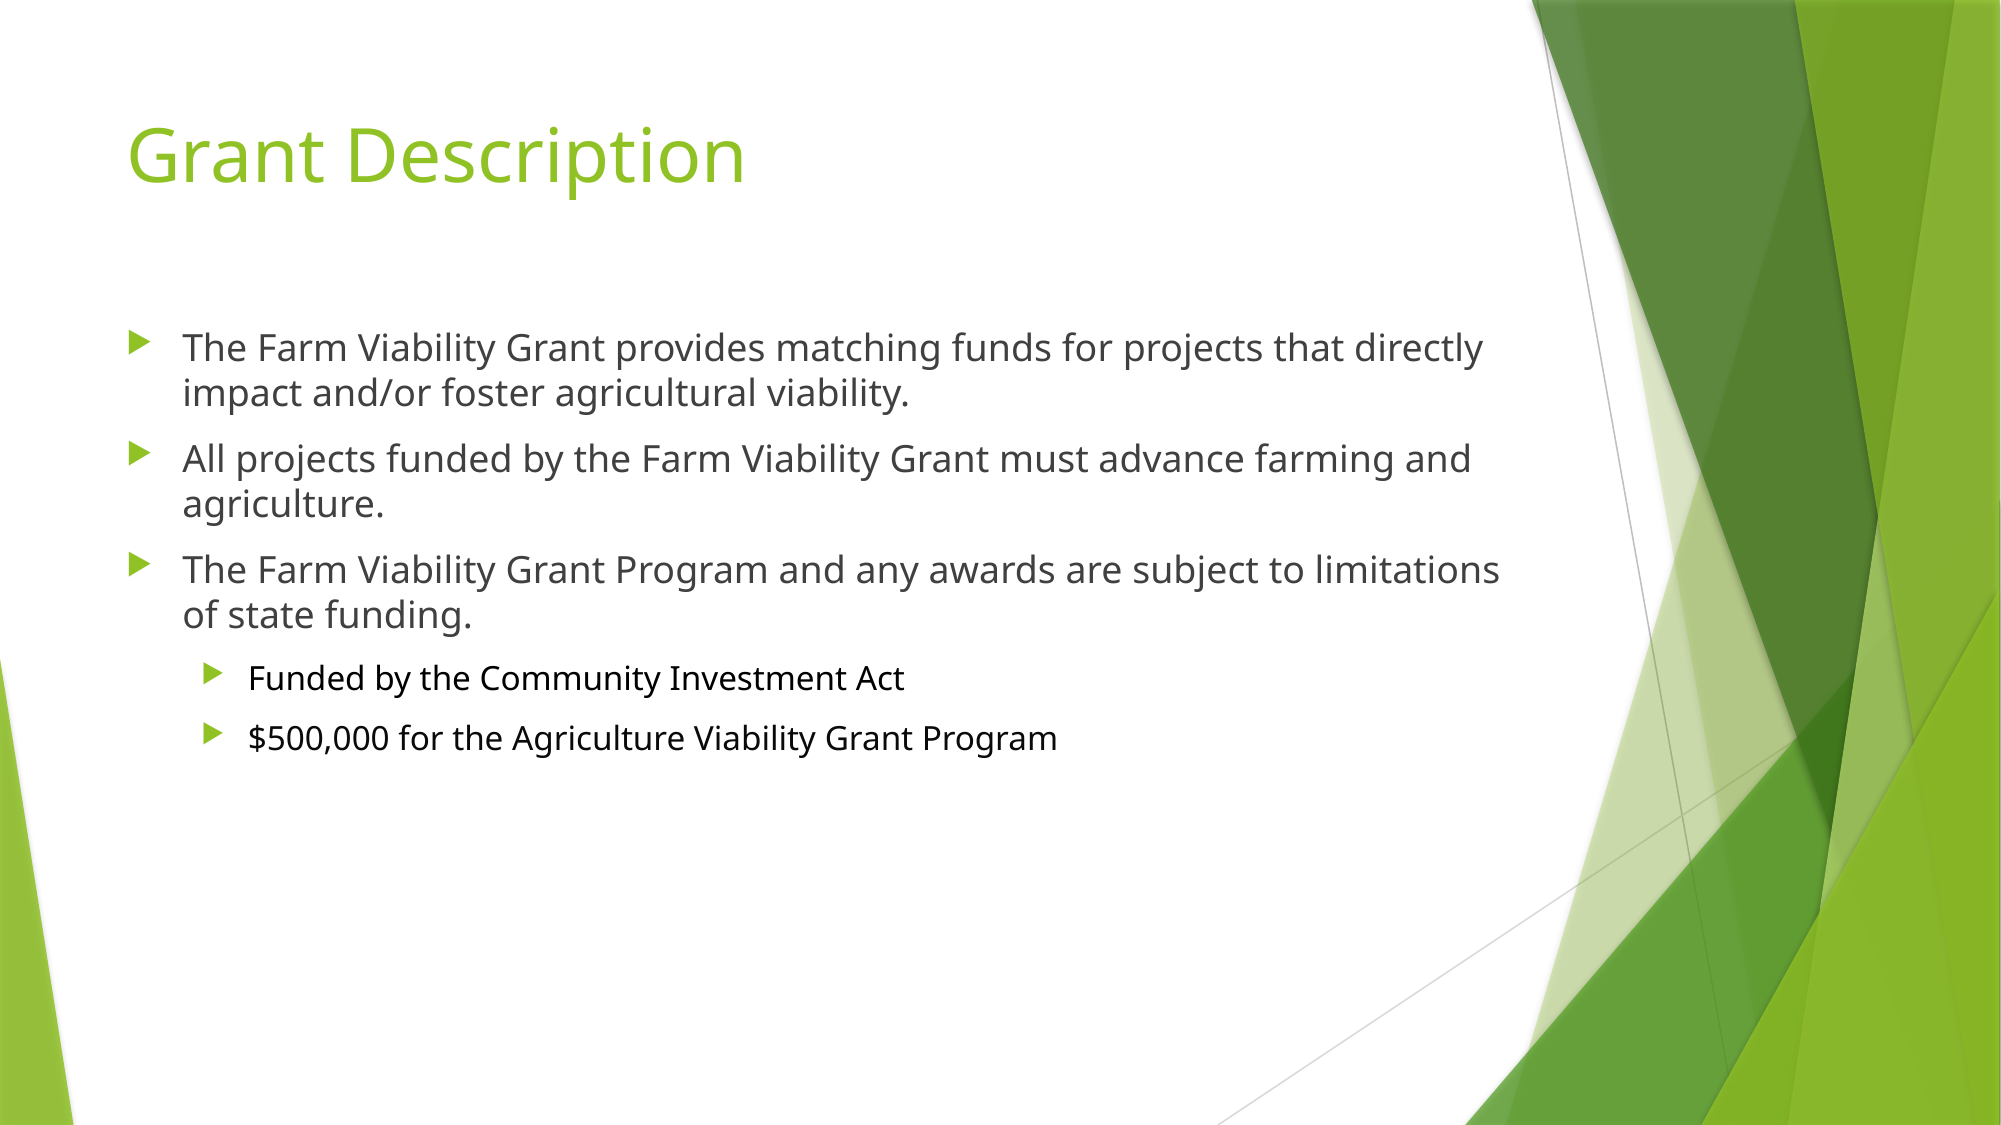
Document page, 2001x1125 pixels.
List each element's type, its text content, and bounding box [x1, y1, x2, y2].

title Grant Description [111, 99, 1522, 316]
list The Farm Viability Grant provides matching funds for projects that directly impact and/or foster agricultural viability. All projects funded by the Farm Viability Grant must advance farming and agriculture. The Farm Viability Grant Program and any awards are subject to limitations of state funding. Funded by the Community Investment Act $500,000 for the Agriculture Viability Grant Program [111, 316, 1522, 954]
